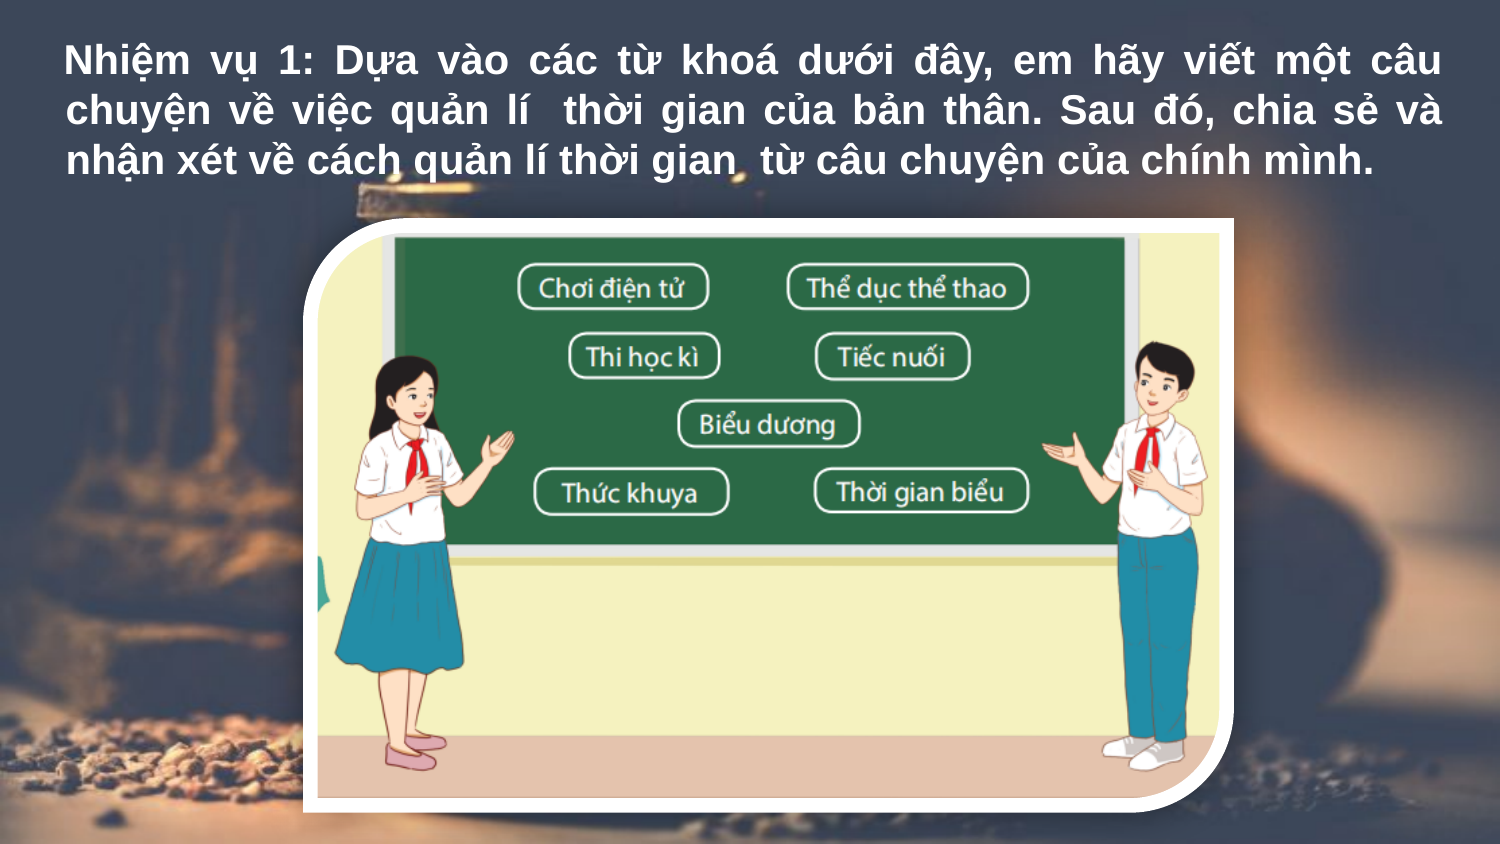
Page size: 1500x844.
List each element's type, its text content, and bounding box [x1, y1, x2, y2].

picture [0, 0, 1500, 844]
text_box Nhiệm vụ 1: Dựa vào các từ khoá dưới đây, em hãy viết một câu chuyện về việc quản lí thời gian của bản thân. Sau đó, chia sẻ và nhận xét về cách quản lí thời gian từ câu chuyện của chính mình. [48, 25, 1488, 190]
